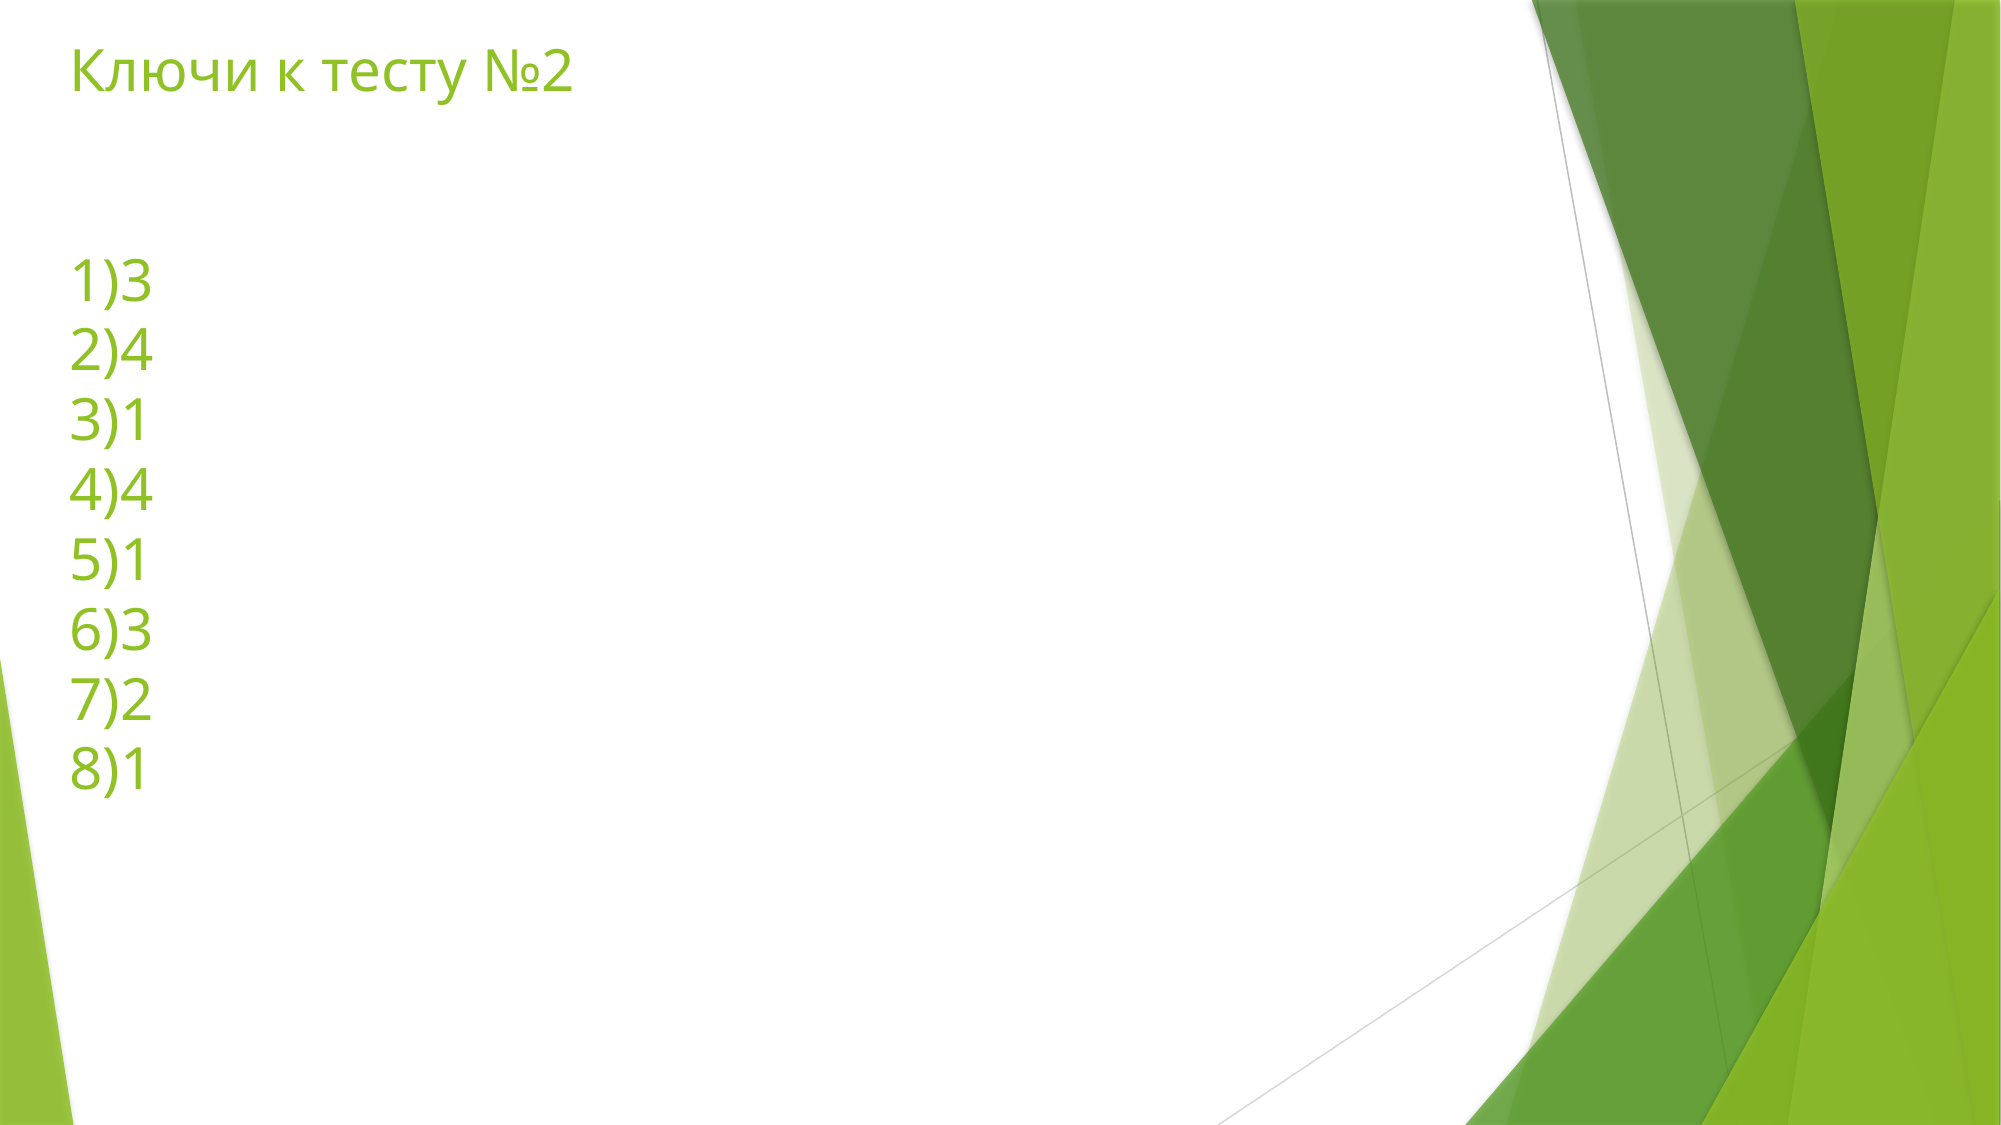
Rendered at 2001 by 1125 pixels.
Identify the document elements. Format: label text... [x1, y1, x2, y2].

title Ключи к тесту №2 1)3 2)4 3)1 4)4 5)1 6)3 7)2 8)1 [54, 25, 1634, 1106]
